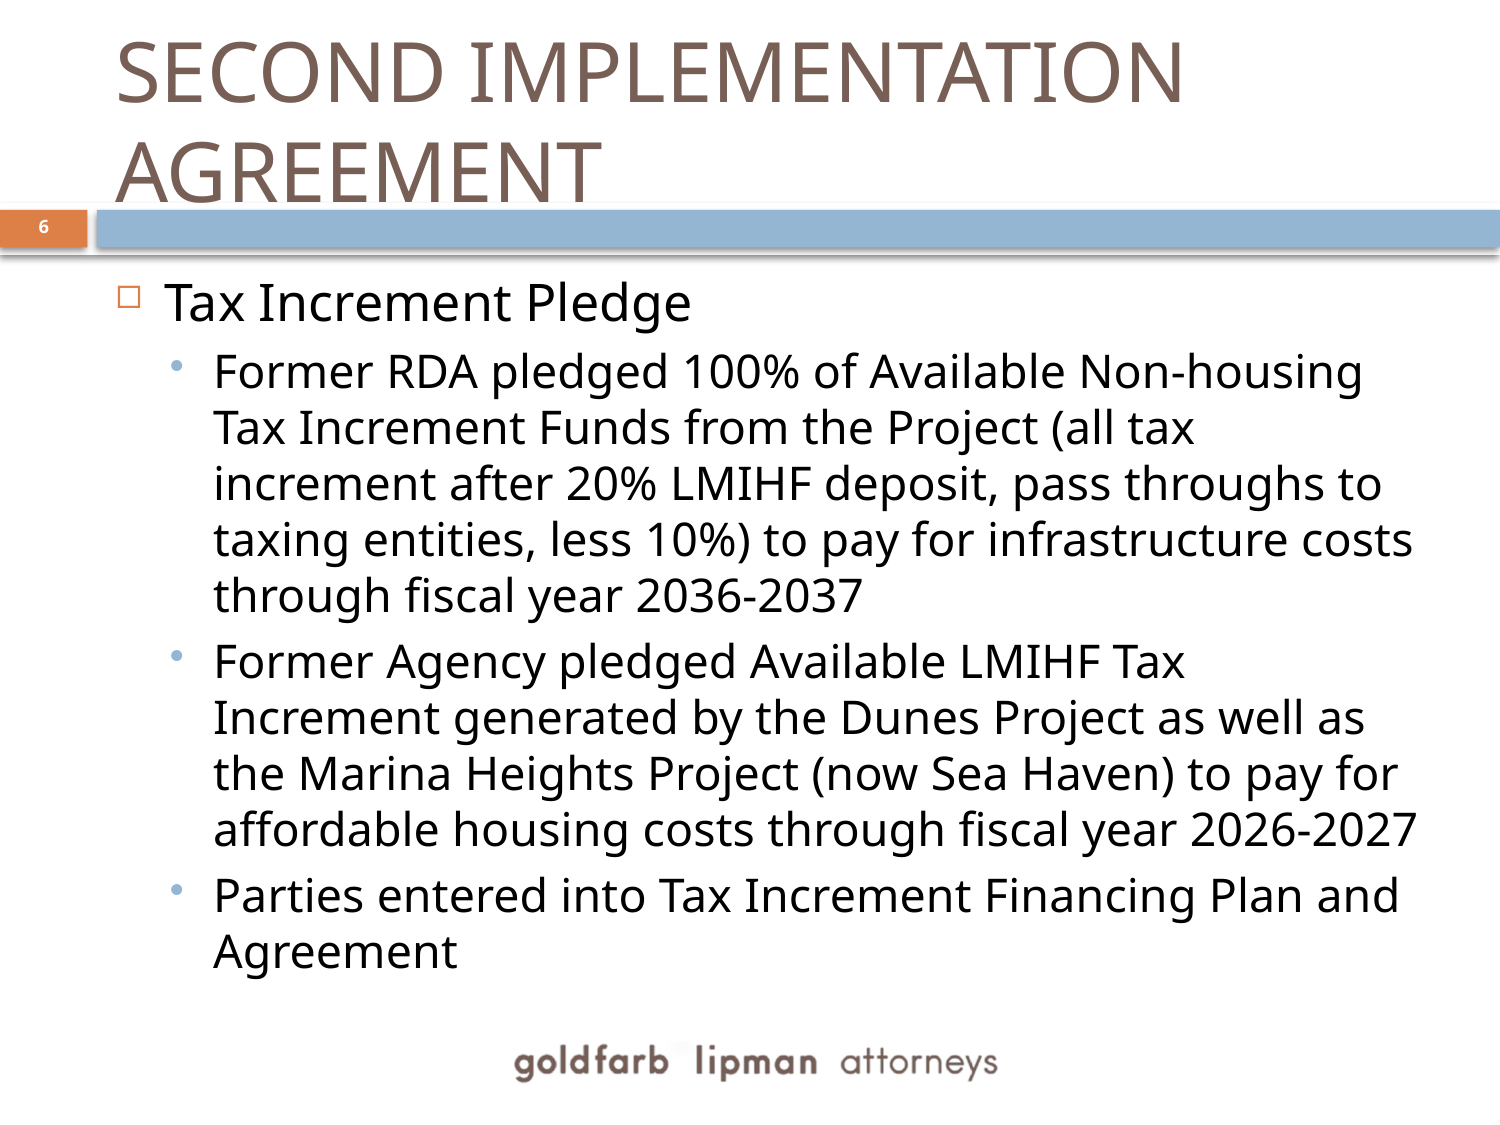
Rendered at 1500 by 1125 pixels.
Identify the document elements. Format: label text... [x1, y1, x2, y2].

picture [512, 1041, 1000, 1086]
title Second Implementation Agreement [100, 37, 1438, 200]
list Tax Increment Pledge Former RDA pledged 100% of Available Non-housing Tax Increment Funds from the Project (all tax increment after 20% LMIHF deposit, pass throughs to taxing entities, less 10%) to pay for infrastructure costs through fiscal year 2036-2037 Former Agency pledged Available LMIHF Tax Increment generated by the Dunes Project as well as the Marina Heights Project (now Sea Haven) to pay for affordable housing costs through fiscal year 2026-2027 Parties entered into Tax Increment Financing Plan and Agreement [100, 262, 1438, 1000]
